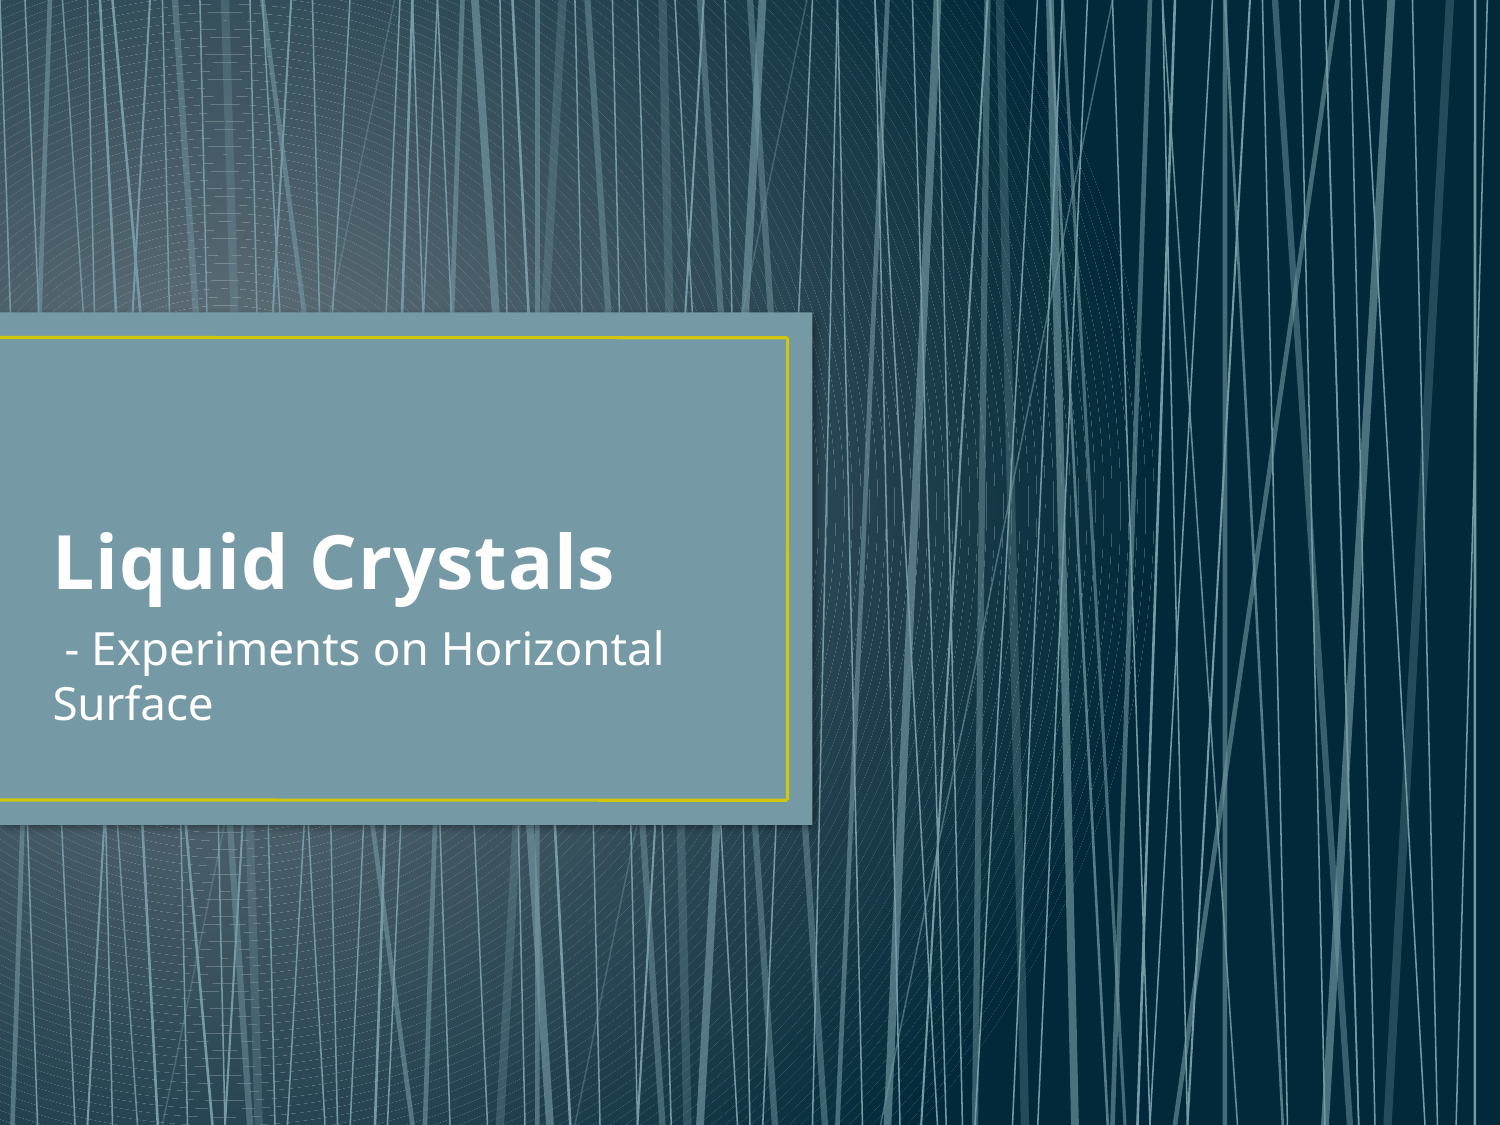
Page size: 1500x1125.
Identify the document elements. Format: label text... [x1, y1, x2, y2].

title Liquid Crystals [37, 349, 763, 612]
subtitle - Experiments on Horizontal Surface [37, 612, 763, 788]
